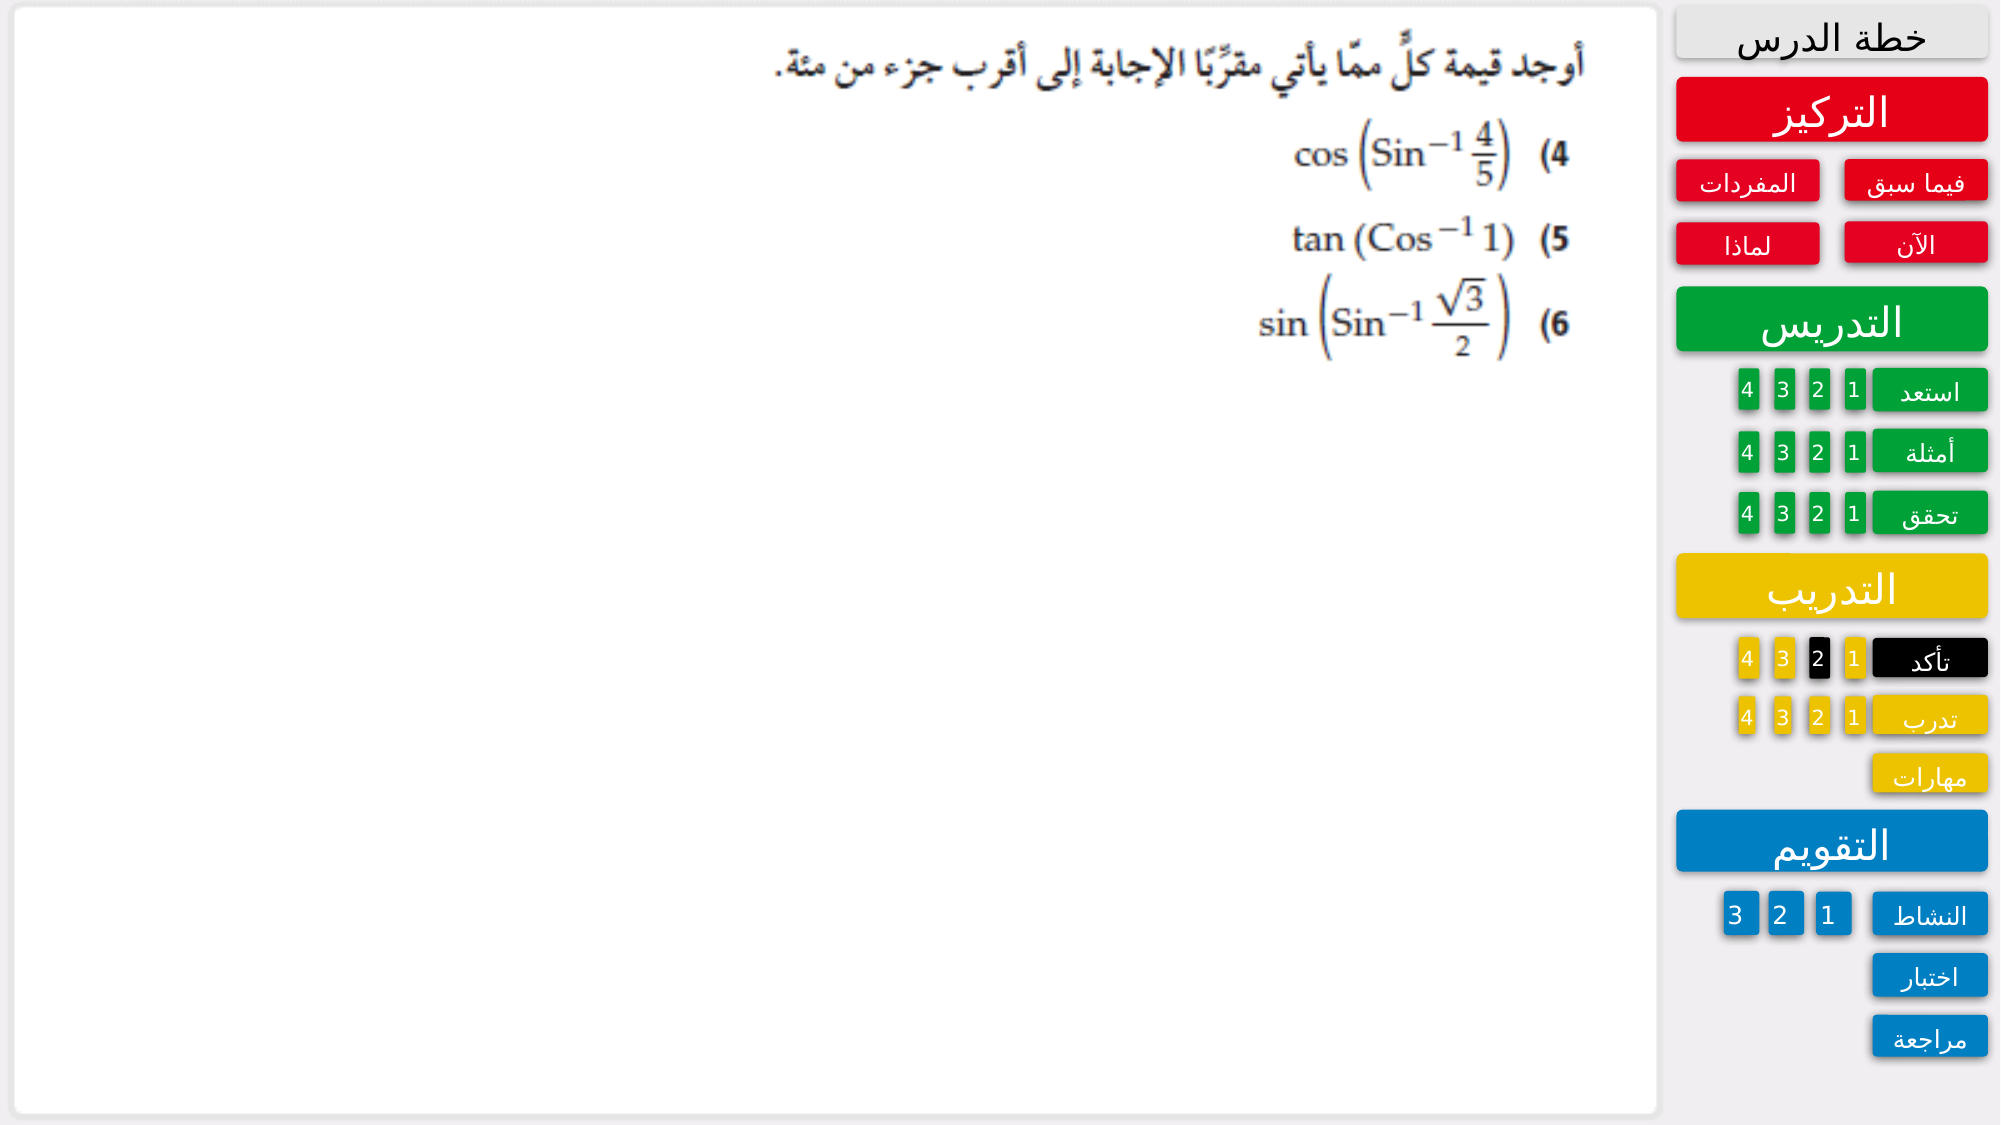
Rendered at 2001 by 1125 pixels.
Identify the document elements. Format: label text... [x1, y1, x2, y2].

text_box 2 [1809, 696, 1831, 734]
text_box 1 [1845, 492, 1866, 534]
text_box خطة الدرس [1675, 4, 1990, 59]
text_box اختبار [1872, 953, 1988, 997]
text_box 3 [1774, 431, 1796, 473]
text_box 1 [1845, 368, 1866, 410]
text_box 4 [1738, 696, 1756, 734]
text_box 4 [1738, 492, 1760, 534]
text_box مهارات [1872, 753, 1988, 793]
text_box 3 [1774, 492, 1796, 534]
text_box 4 [1738, 368, 1760, 410]
text_box تأكد [1873, 637, 1988, 678]
text_box فيما سبق [1844, 159, 1988, 201]
text_box 2 [1768, 890, 1805, 936]
text_box 2 [1809, 431, 1831, 473]
text_box 3 [1723, 890, 1760, 936]
text_box التركيز [1675, 75, 1990, 143]
text_box لماذا [1676, 222, 1820, 265]
text_box التدريب [1675, 552, 1990, 620]
text_box 4 [1738, 431, 1760, 473]
text_box 2 [1809, 368, 1831, 410]
text_box 2 [1809, 637, 1831, 679]
text_box 1 [1845, 696, 1866, 734]
text_box أمثلة [1872, 428, 1988, 473]
text_box تحقق [1872, 490, 1988, 535]
text_box التدريس [1675, 285, 1990, 353]
text_box استعد [1873, 367, 1988, 412]
text_box 4 [1738, 637, 1760, 679]
text_box المفردات [1676, 159, 1820, 202]
text_box 3 [1774, 637, 1796, 679]
text_box الآن [1844, 221, 1988, 263]
text_box 1 [1845, 637, 1866, 679]
text_box 1 [1845, 431, 1866, 473]
text_box 3 [1774, 368, 1796, 410]
text_box التقويم [1675, 808, 1990, 873]
text_box 2 [1809, 492, 1831, 534]
picture [0, 0, 2001, 1125]
text_box النشاط [1872, 891, 1988, 936]
text_box مراجعة [1872, 1014, 1988, 1057]
text_box 1 [1816, 891, 1852, 936]
text_box 3 [1774, 696, 1792, 734]
text_box تدرب [1872, 694, 1988, 735]
